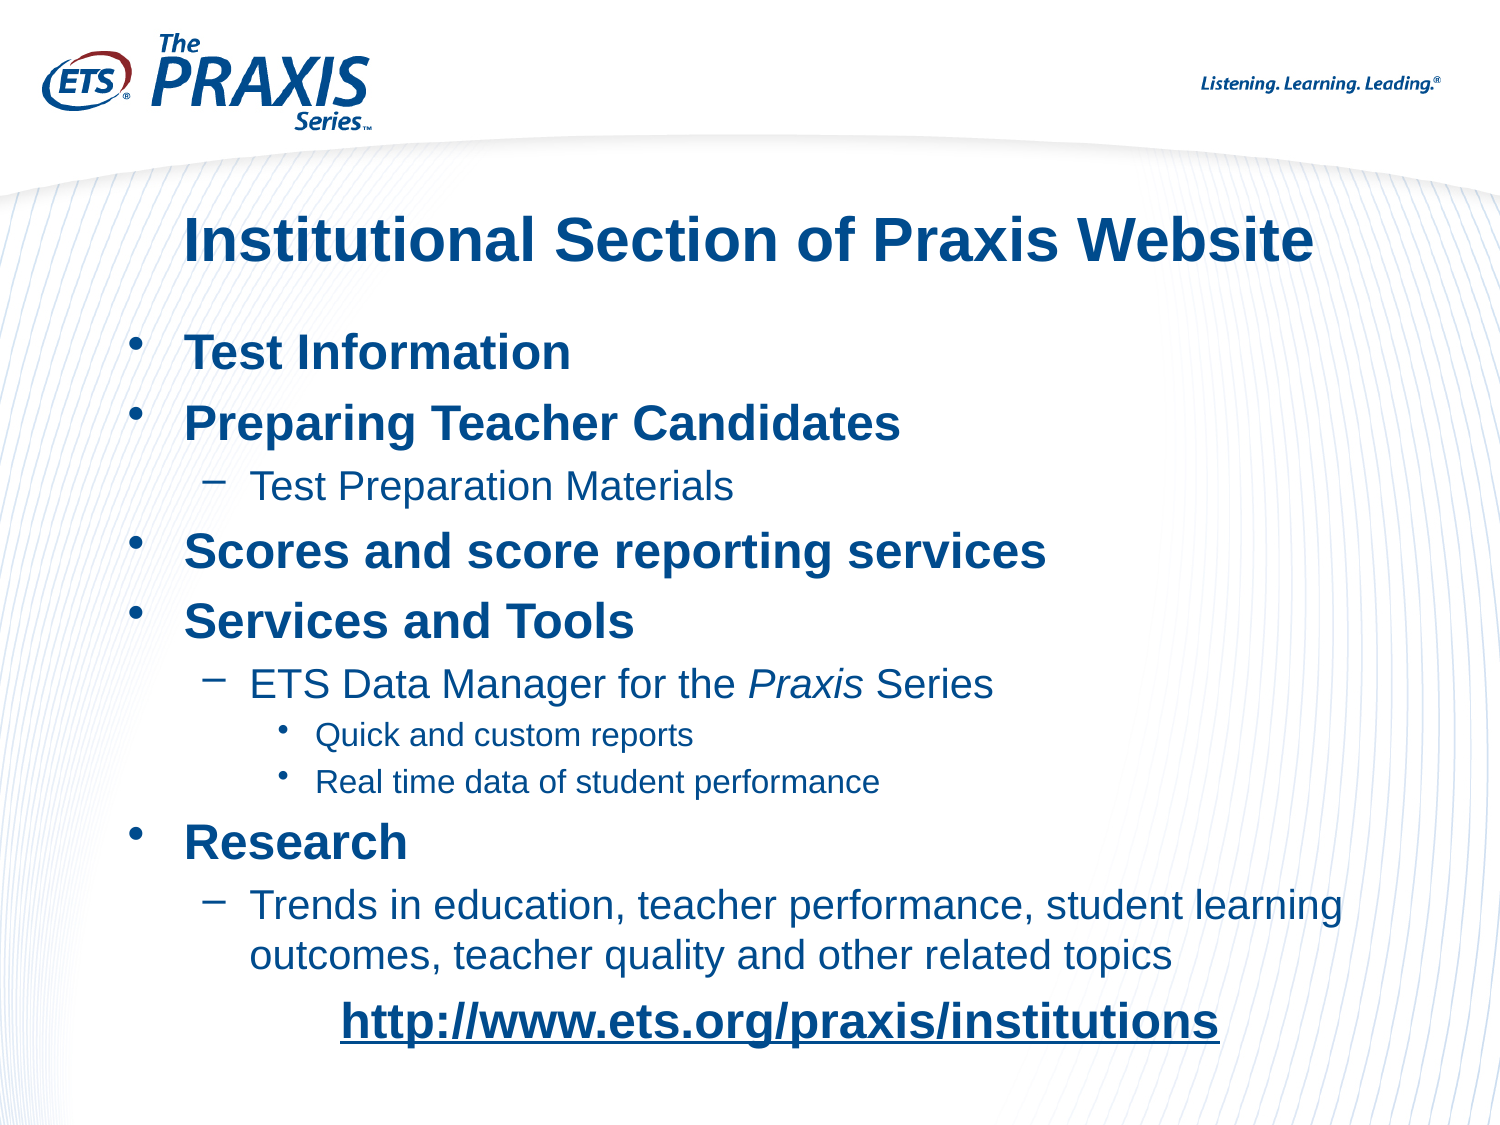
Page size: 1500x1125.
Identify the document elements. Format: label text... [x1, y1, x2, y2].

picture [0, 0, 1500, 1125]
title Institutional Section of Praxis Website [112, 149, 1388, 312]
list Test Information Preparing Teacher Candidates Test Preparation Materials Scores and score reporting services Services and Tools ETS Data Manager for the Praxis Series Quick and custom reports Real time data of student performance Research Trends in education, teacher performance, student learning outcomes, teacher quality and other related topics http://www.ets.org/praxis/institutions [112, 312, 1388, 913]
